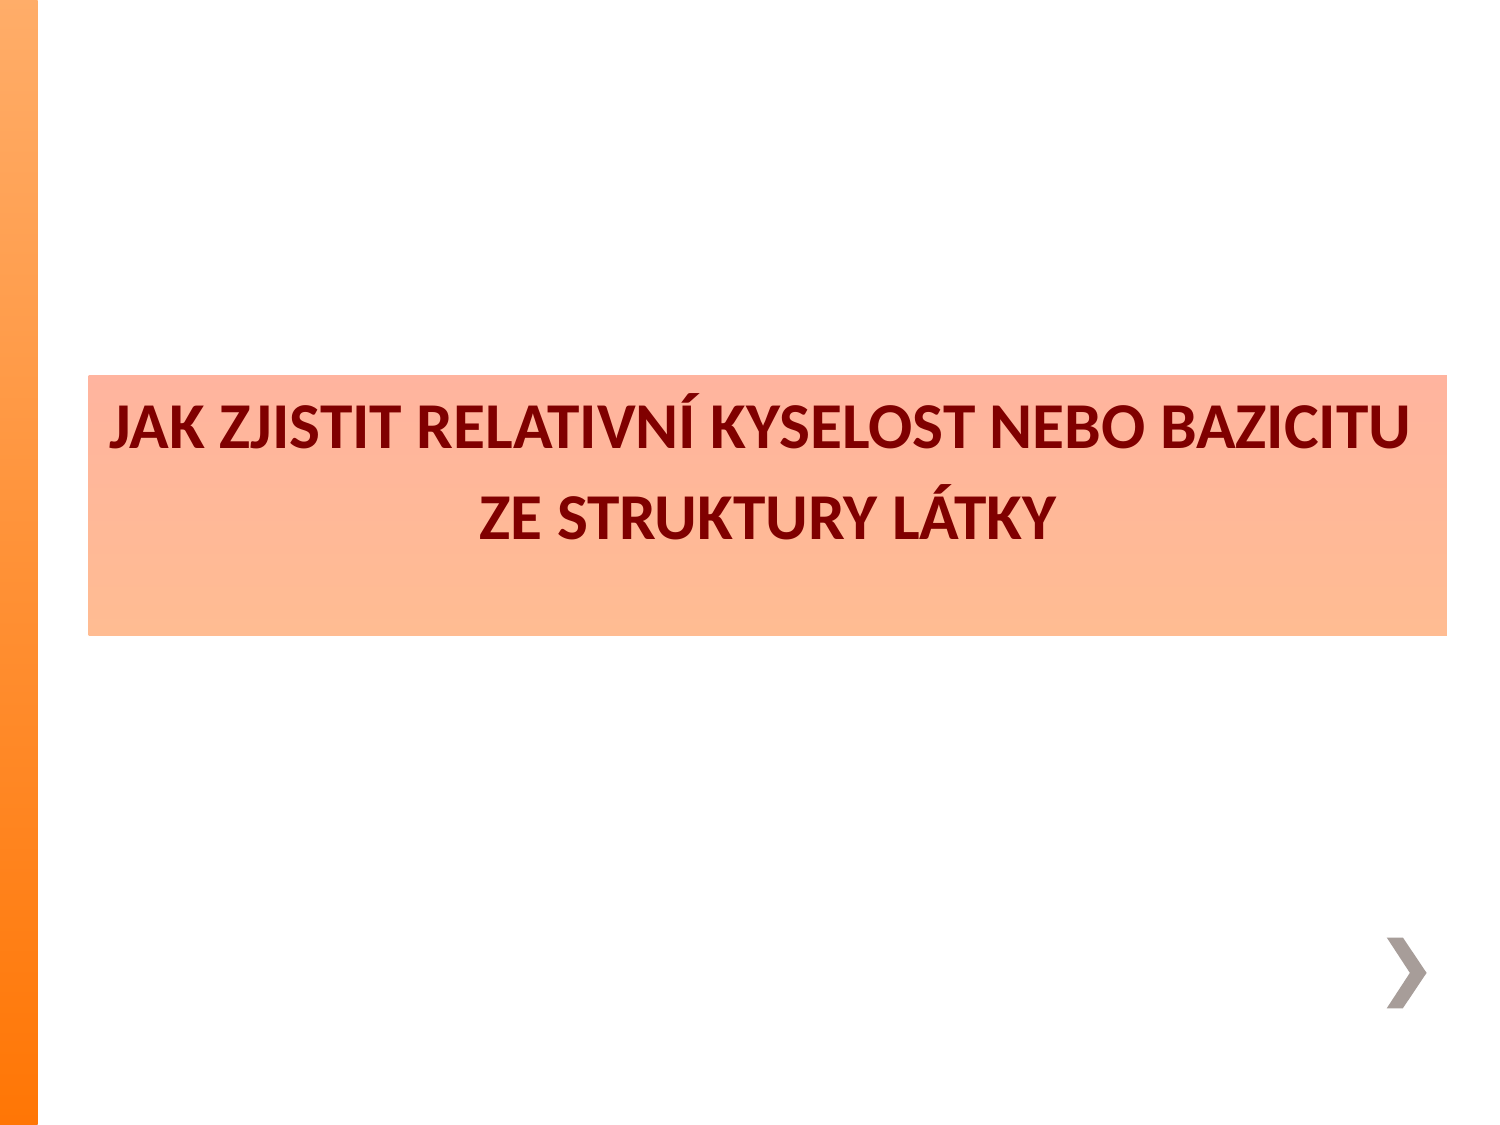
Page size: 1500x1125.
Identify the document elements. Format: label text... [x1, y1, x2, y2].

text_box Jak zjistit relativní kyselost nebo bazicitu ze struktury látky [88, 375, 1447, 636]
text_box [0, 281, 37, 285]
